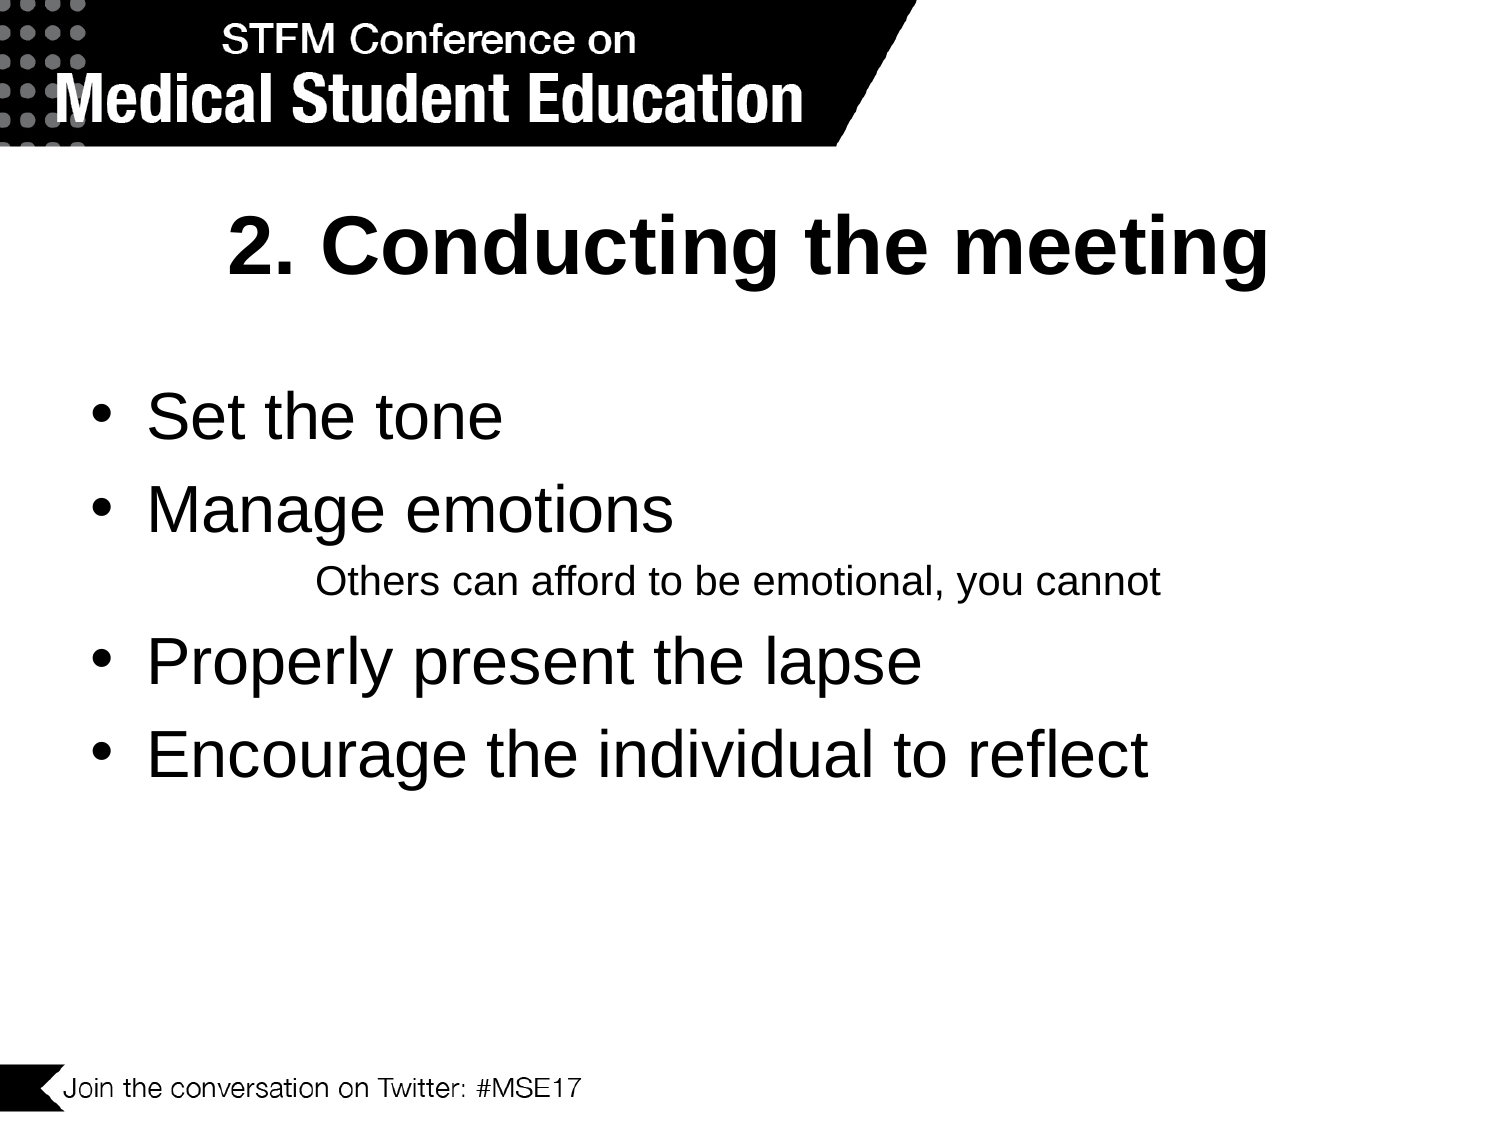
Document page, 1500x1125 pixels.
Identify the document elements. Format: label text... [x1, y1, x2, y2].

picture [0, 0, 1500, 1125]
list Set the tone Manage emotions Others can afford to be emotional, you cannot Properly present the lapse Encourage the individual to reflect [75, 365, 1425, 1013]
title 2. Conducting the meeting [75, 147, 1425, 336]
